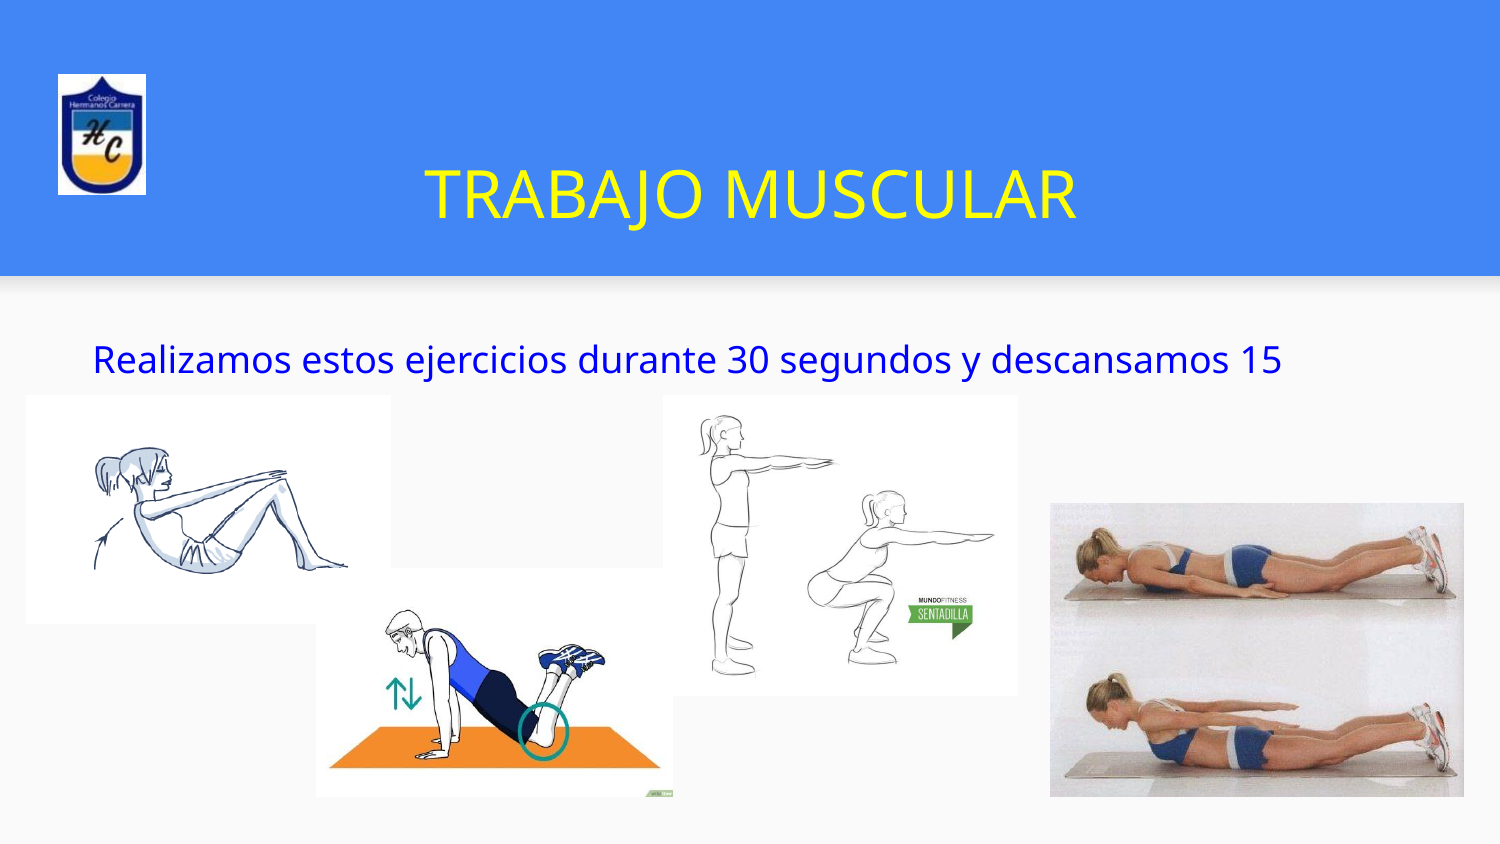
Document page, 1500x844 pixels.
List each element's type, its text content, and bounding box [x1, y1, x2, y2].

title TRABAJO MUSCULAR [77, 121, 1427, 248]
picture [26, 395, 1018, 798]
list Realizamos estos ejercicios durante 30 segundos y descansamos 15 [77, 314, 1427, 760]
picture [58, 74, 146, 196]
picture [1050, 502, 1464, 798]
